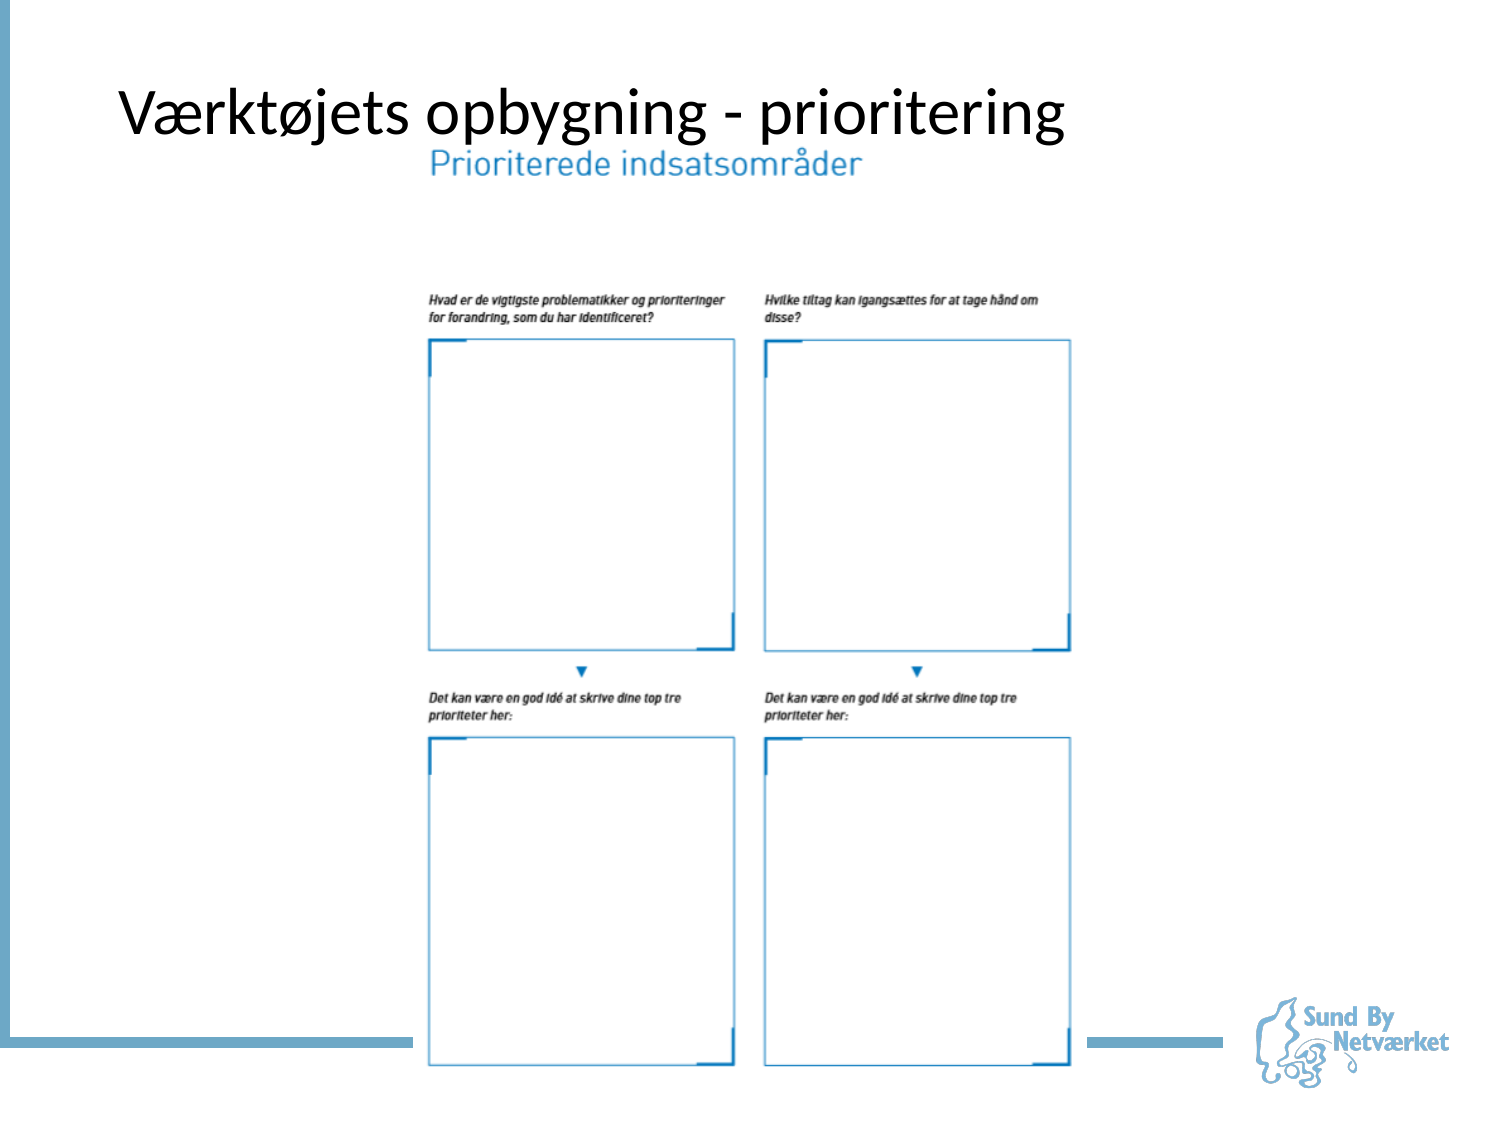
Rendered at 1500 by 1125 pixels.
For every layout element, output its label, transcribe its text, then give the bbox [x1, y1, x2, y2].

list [413, 128, 1086, 1084]
title Værktøjets opbygning - prioritering [103, 21, 1397, 157]
